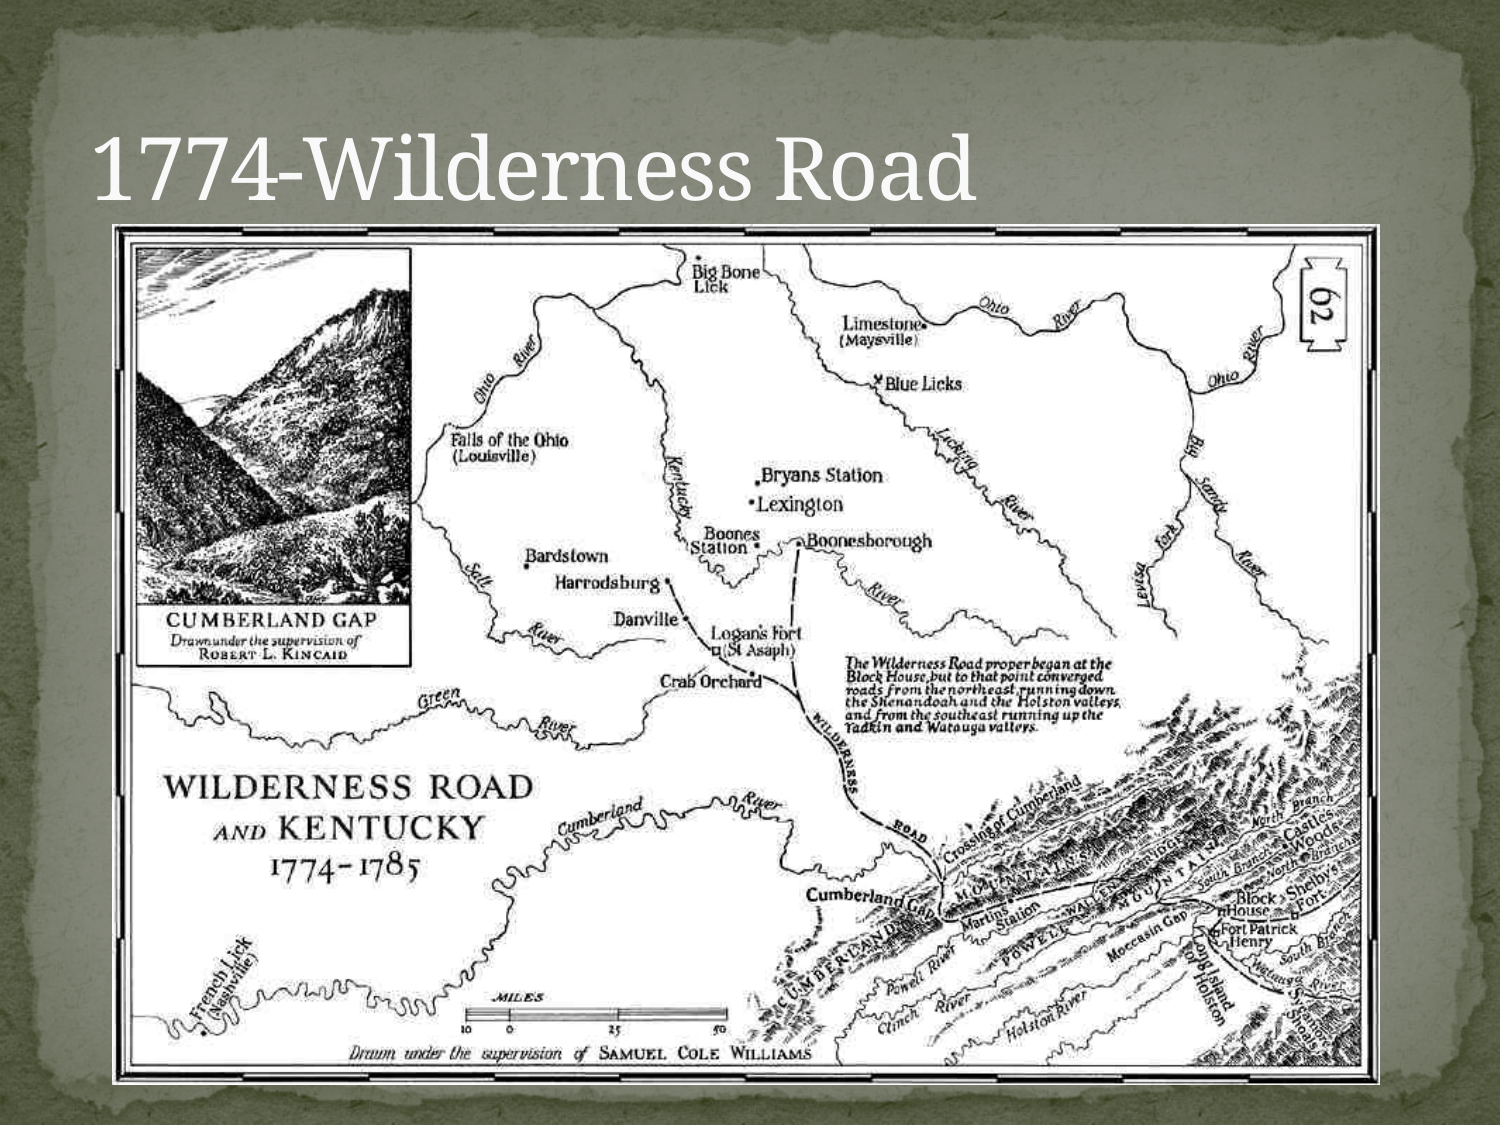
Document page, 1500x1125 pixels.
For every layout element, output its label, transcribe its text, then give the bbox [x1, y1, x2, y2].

title 1774-Wilderness Road [74, 24, 1425, 225]
picture [112, 224, 1380, 1085]
